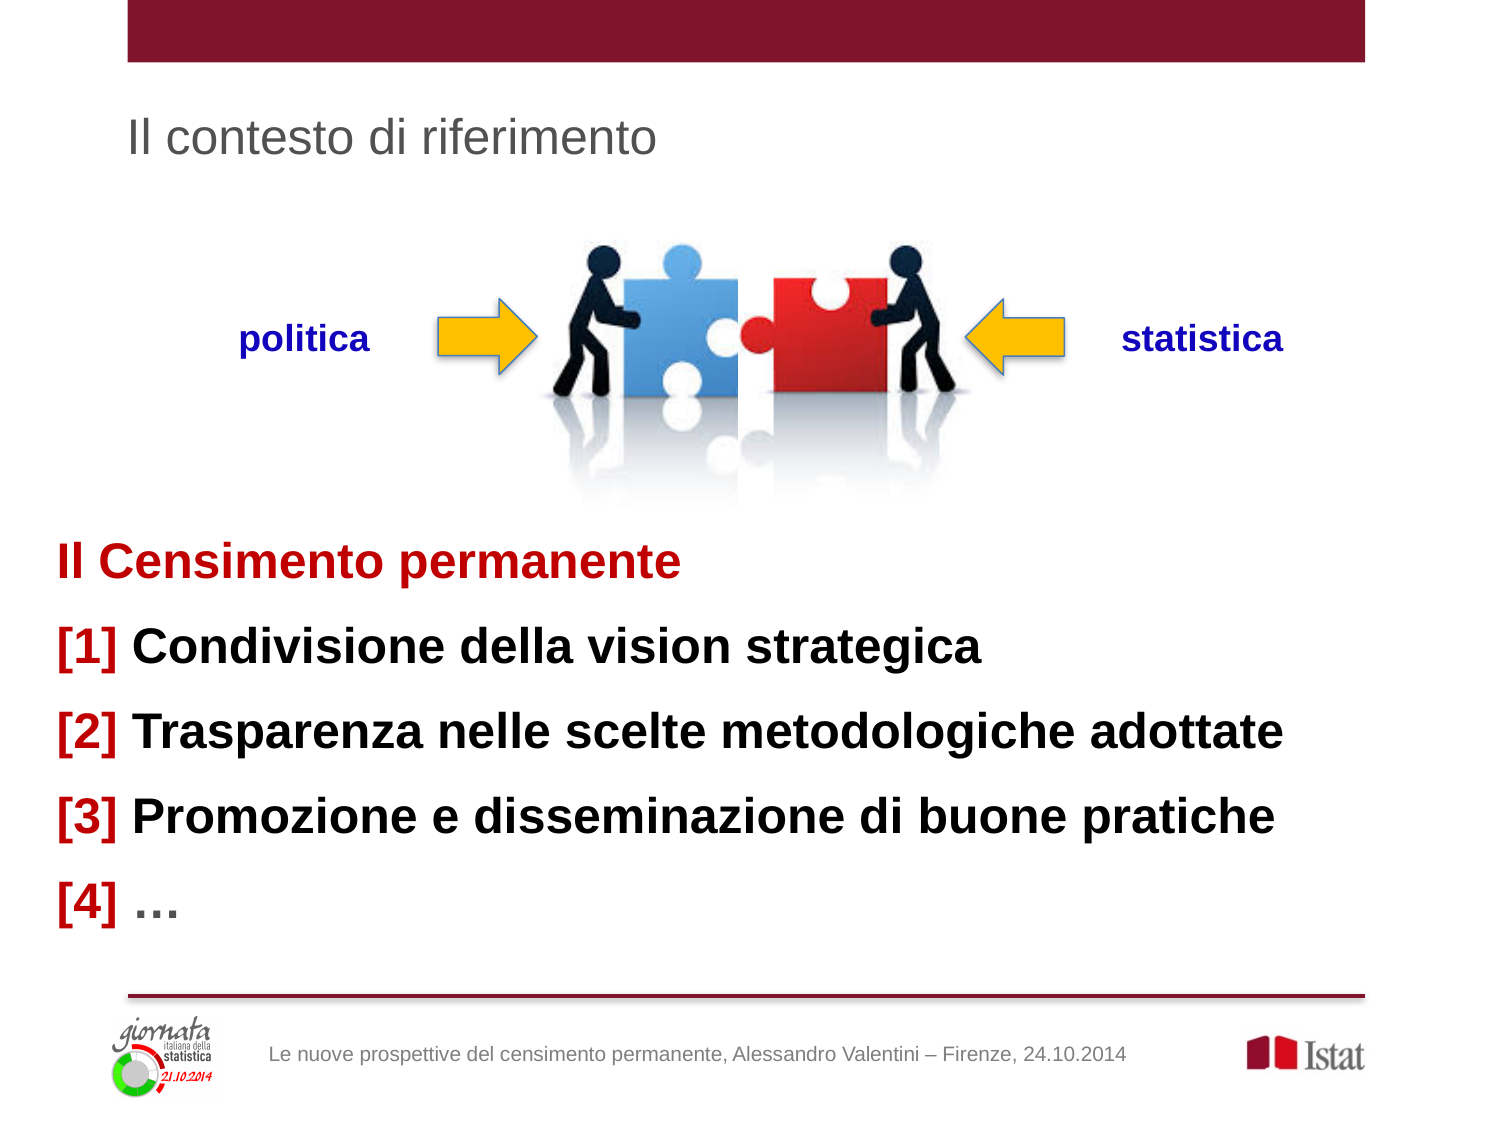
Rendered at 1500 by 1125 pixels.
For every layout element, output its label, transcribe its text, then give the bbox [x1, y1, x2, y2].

picture [537, 207, 985, 535]
text_box Le nuove prospettive del censimento permanente, Alessandro Valentini – Firenze, 24.10.2014 [253, 1033, 1210, 1073]
text_box politica [209, 306, 399, 367]
picture [1239, 1025, 1373, 1081]
text_box Il contesto di riferimento [111, 97, 1349, 172]
text_box Il Censimento permanente [1] Condivisione della vision strategica [2] Trasparenza nelle scelte metodologiche adottate [3] Promozione e disseminazione di buone pratiche [4] … [41, 521, 1478, 994]
text_box [989, 298, 1066, 376]
picture [111, 1015, 221, 1098]
text_box [437, 297, 531, 376]
text_box statistica [1097, 306, 1308, 367]
